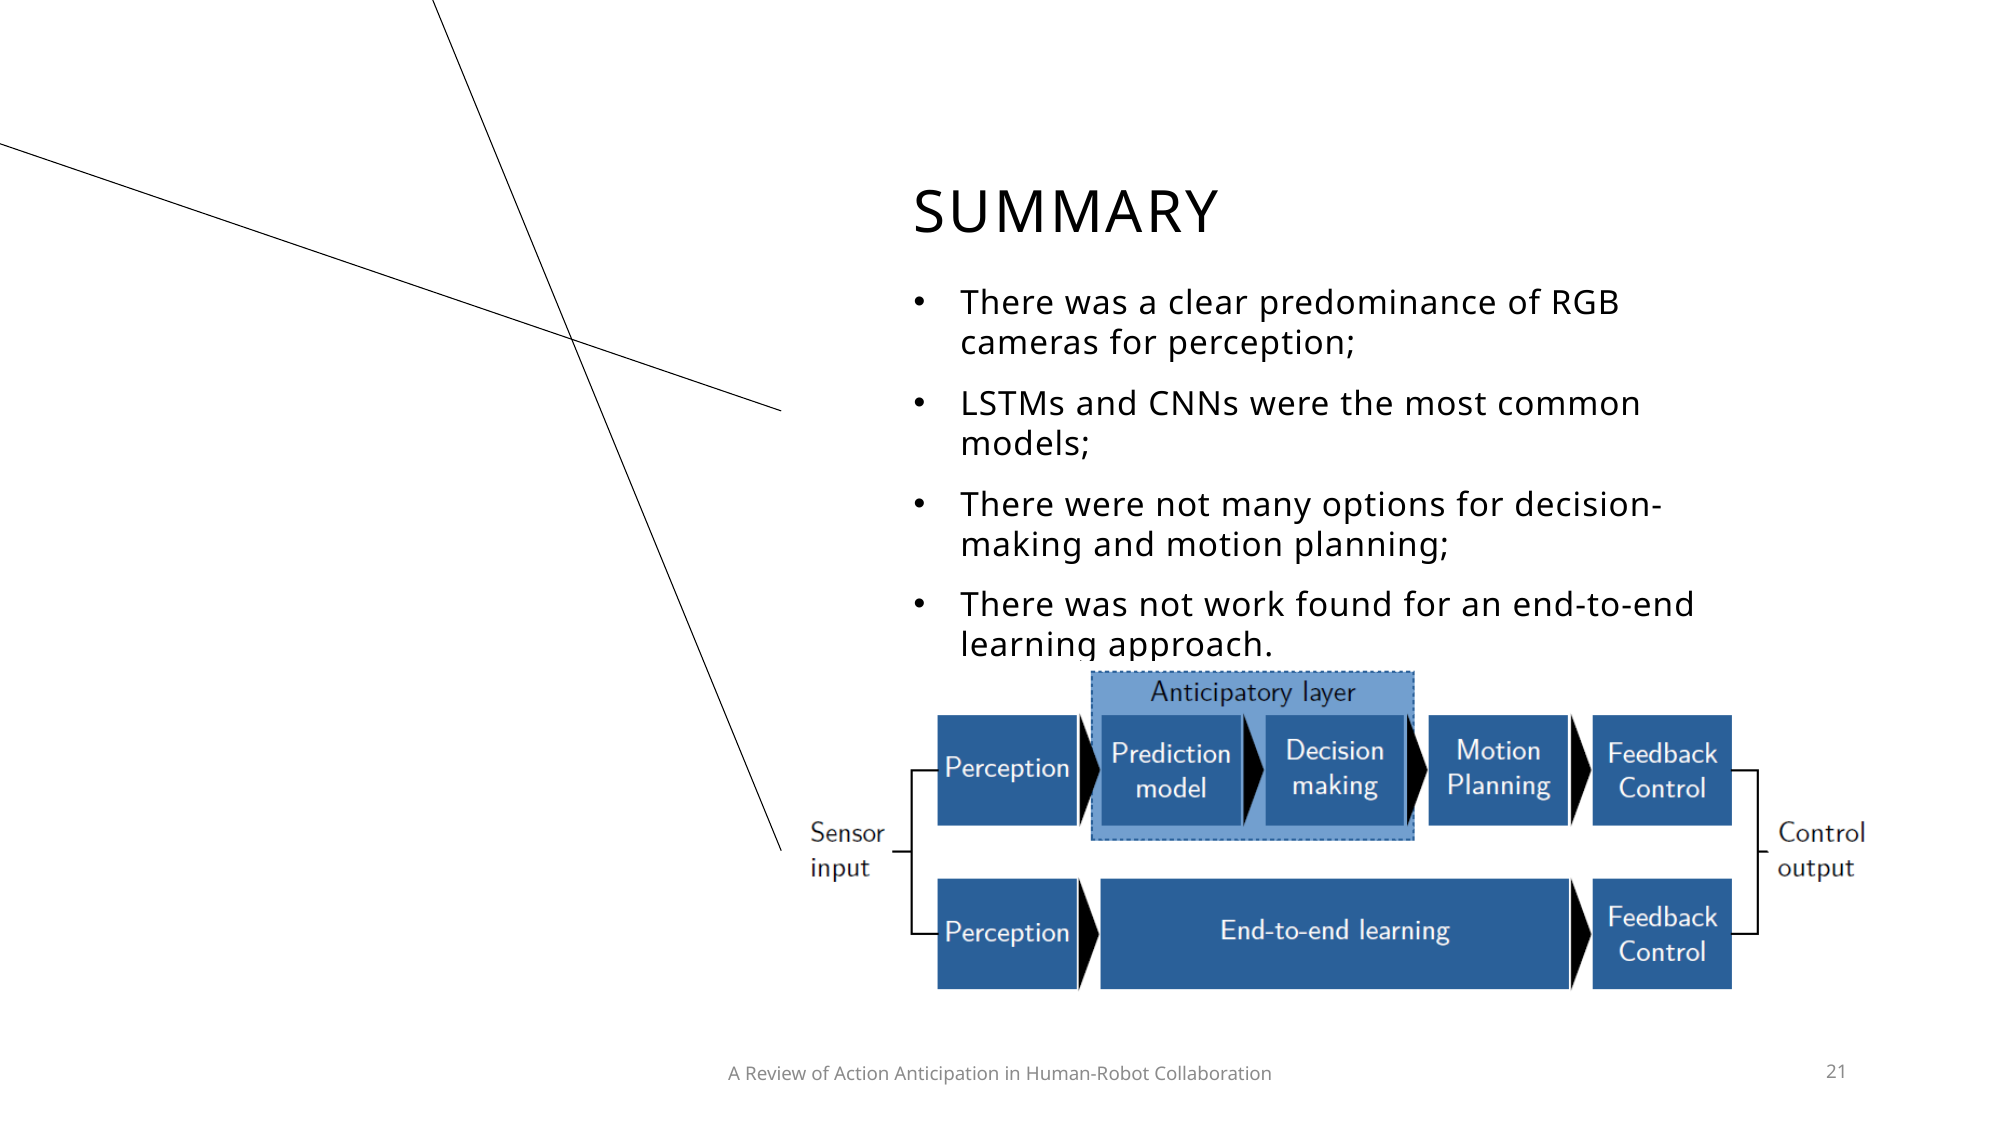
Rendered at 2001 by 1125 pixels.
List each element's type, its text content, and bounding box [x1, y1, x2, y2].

picture [793, 661, 1882, 1000]
list There was a clear predominance of RGB cameras for perception; LSTMs and CNNs were the most common models; There were not many options for decision-making and motion planning; There was not work found for an end-to-end learning approach. [898, 273, 1757, 641]
footer A Review of Action Anticipation in Human-Robot Collaboration [662, 1042, 1338, 1103]
slide_number 21 [1412, 1042, 1863, 1103]
title SUMMARY [898, 55, 1737, 254]
